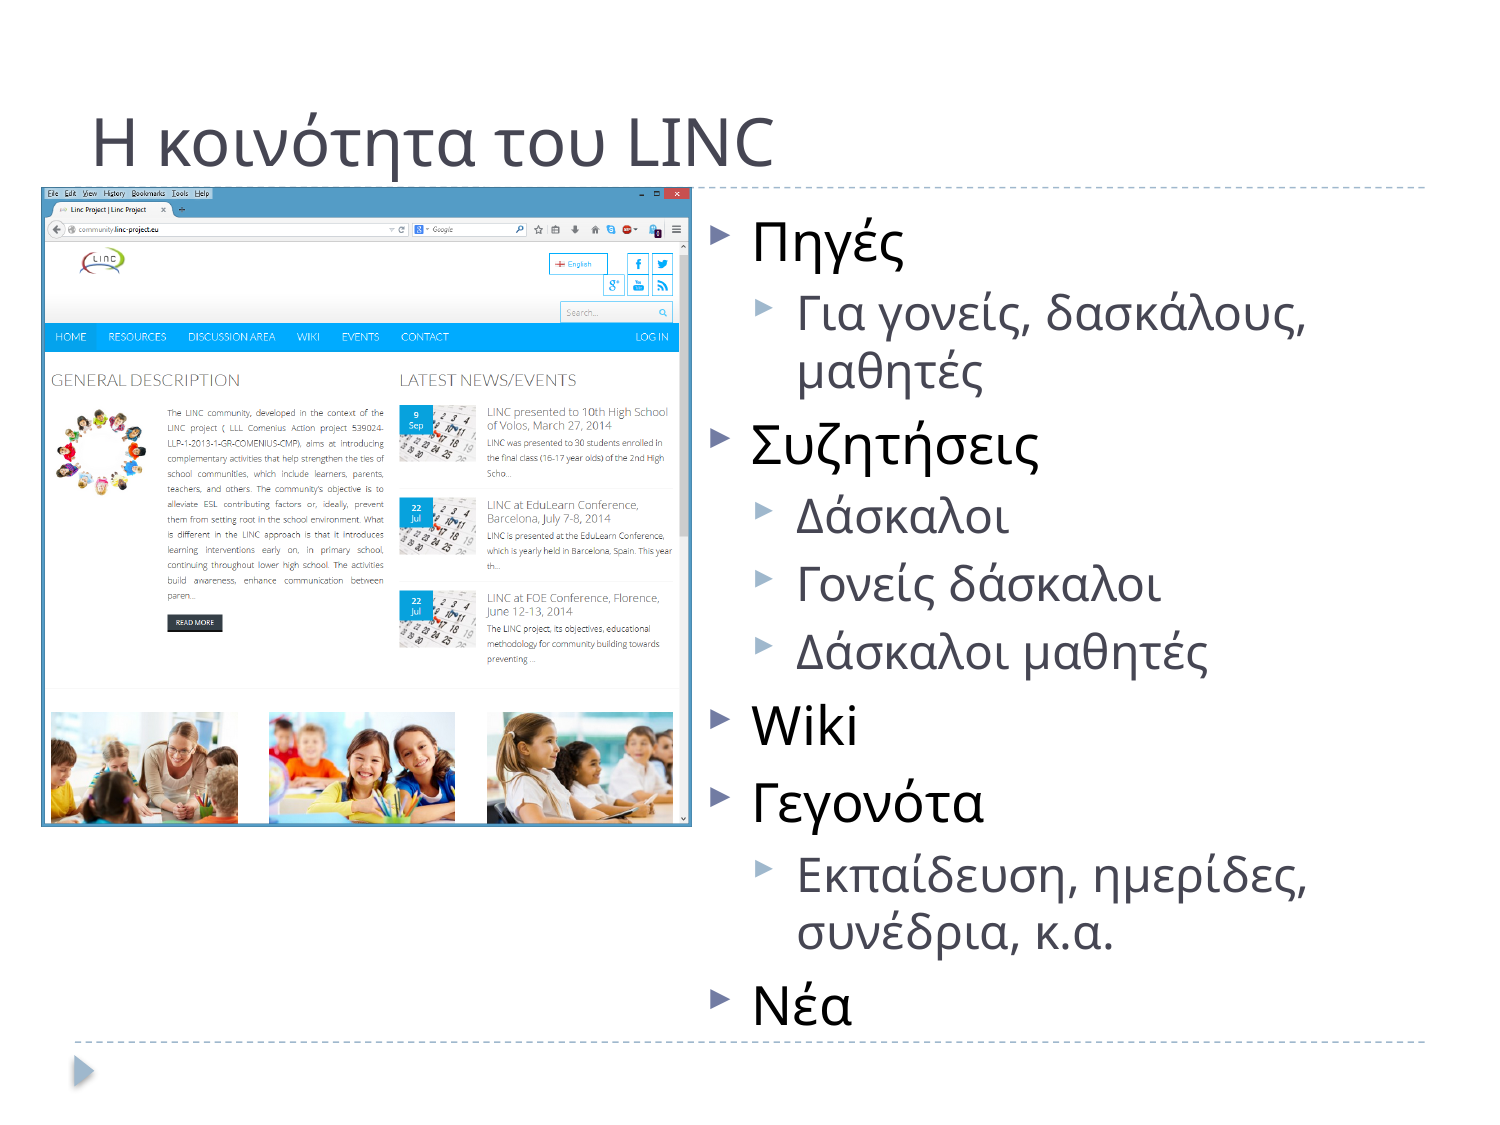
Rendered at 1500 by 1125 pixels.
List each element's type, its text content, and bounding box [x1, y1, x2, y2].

list Πηγές Για γονείς, δασκάλους, μαθητές Συζητήσεις Δάσκαλοι Γονείς δάσκαλοι Δάσκαλοι μαθητές Wiki Γεγονότα Εκπαίδευση, ημερίδες, συνέδρια, κ.α. Νέα [691, 200, 1425, 1010]
title Η κοινότητα του LINC [75, 24, 1425, 188]
picture [40, 187, 693, 827]
